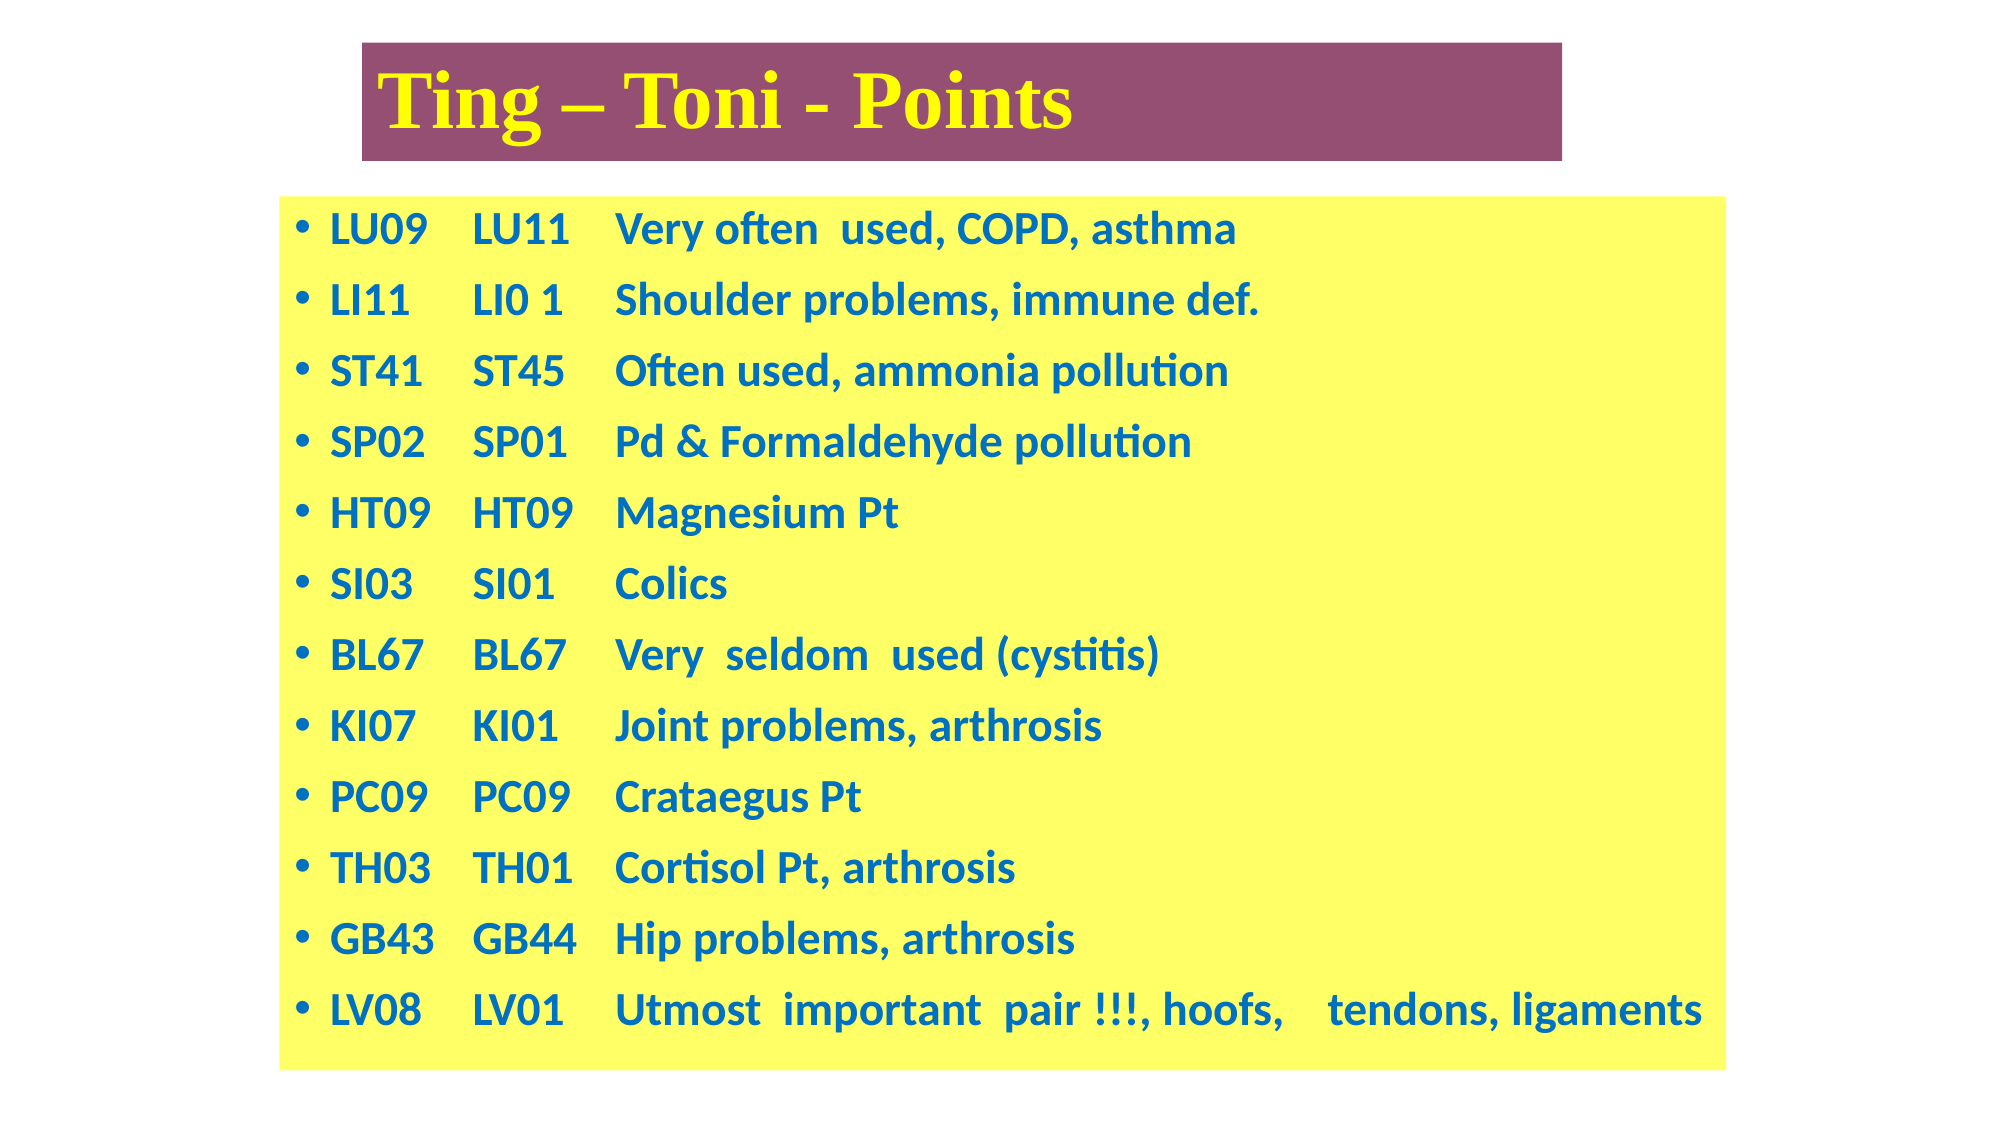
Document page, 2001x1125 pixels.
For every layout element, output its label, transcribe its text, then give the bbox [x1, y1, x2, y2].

title Ting – Toni - Points [362, 42, 1563, 161]
list LU09 LU11 Very often used, COPD, asthma LI11 LI0 1 Shoulder problems, immune def. ST41 ST45 Often used, ammonia pollution SP02 SP01 Pd & Formaldehyde pollution HT09 HT09 Magnesium Pt SI03 SI01 Colics BL67 BL67 Very seldom used (cystitis) KI07 KI01 Joint problems, arthrosis PC09 PC09 Crataegus Pt TH03 TH01 Cortisol Pt, arthrosis GB43 GB44 Hip problems, arthrosis LV08 LV01 Utmost important pair !!!, hoofs, tendons, ligaments [279, 196, 1727, 1071]
